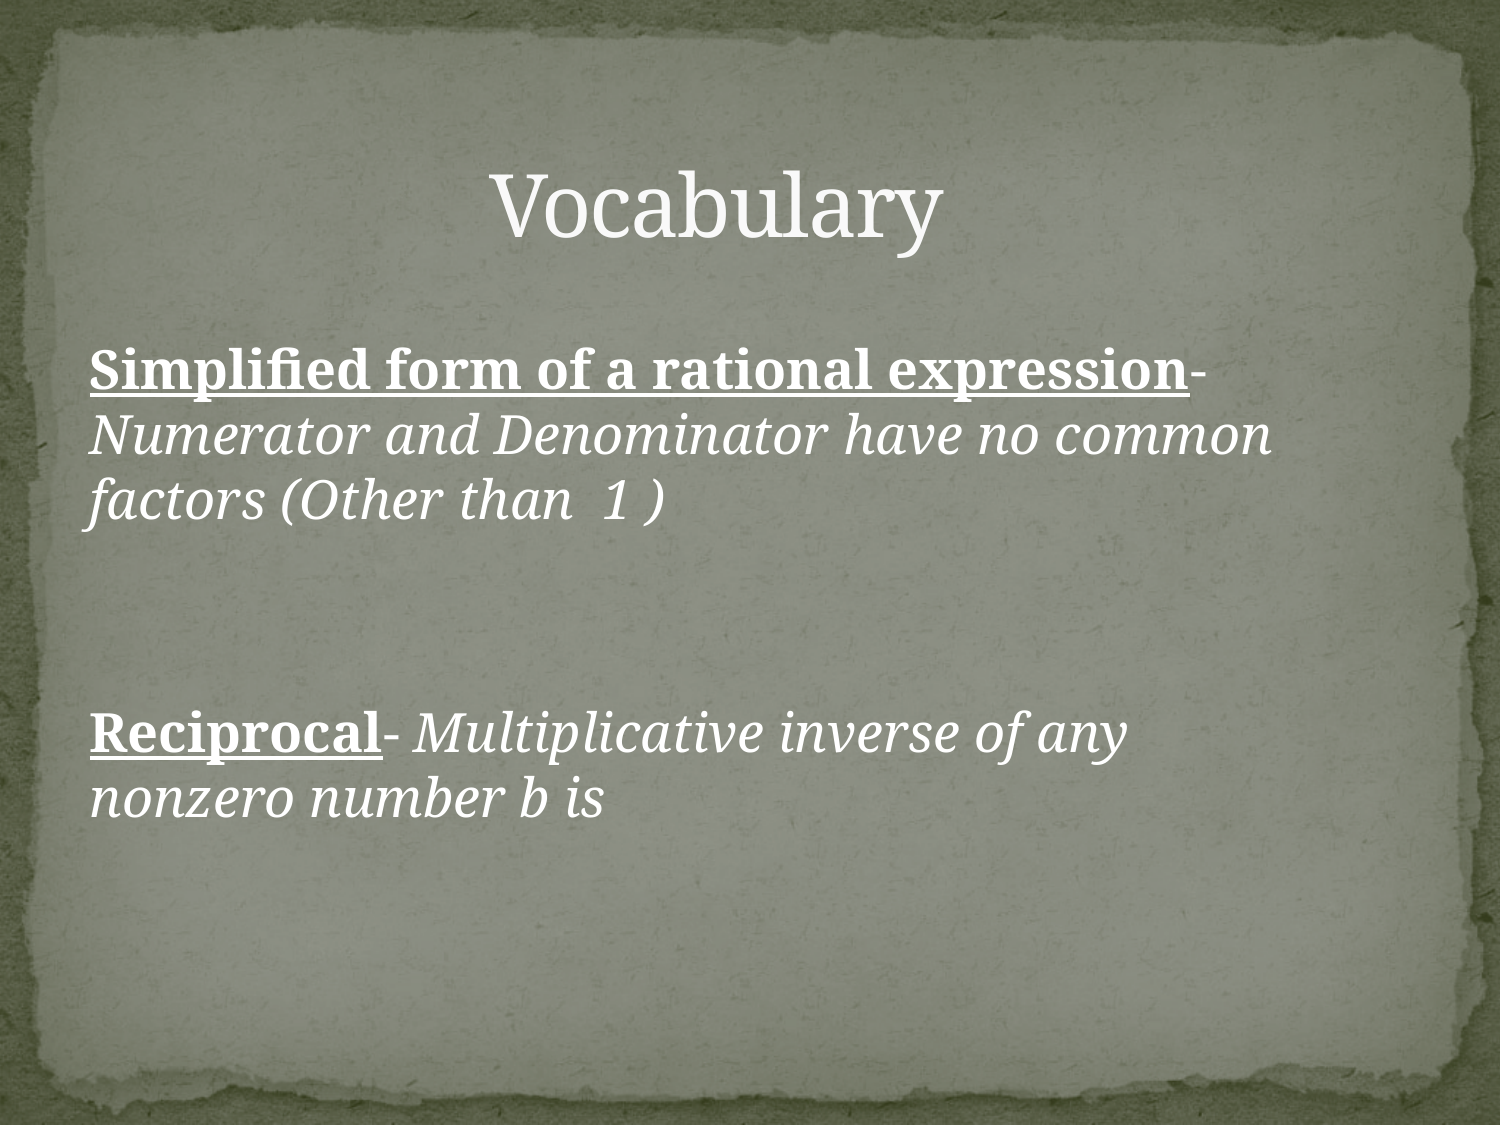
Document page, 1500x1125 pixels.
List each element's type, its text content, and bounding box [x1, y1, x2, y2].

title Vocabulary [474, 62, 975, 263]
